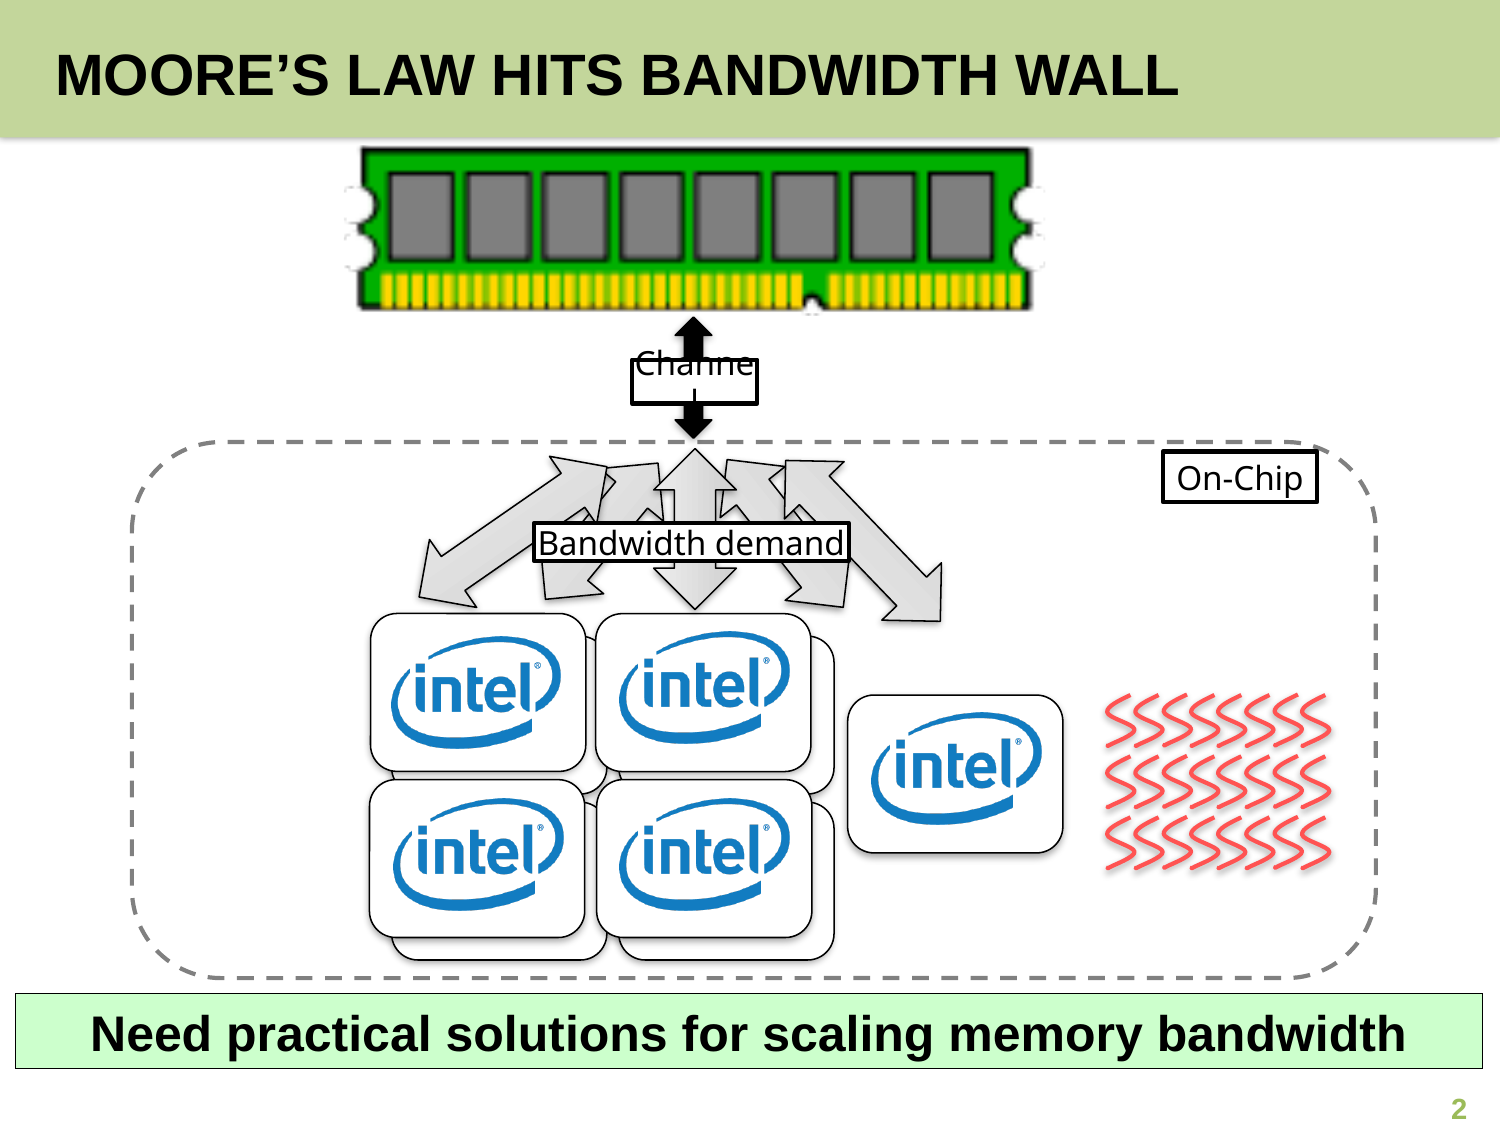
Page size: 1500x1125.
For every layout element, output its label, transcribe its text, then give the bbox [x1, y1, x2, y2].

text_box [369, 613, 835, 961]
title MOORE’s LAW HITS BANDWIDTH WALL [40, 32, 1500, 113]
slide_number 2 [1132, 1087, 1483, 1125]
text_box [131, 442, 1376, 979]
text_box [792, 517, 805, 523]
text_box [418, 455, 608, 609]
text_box [721, 458, 780, 523]
text_box Bandwidth demand [533, 523, 849, 561]
text_box Channel [632, 359, 758, 404]
text_box [652, 561, 738, 610]
text_box [652, 448, 738, 523]
text_box [674, 324, 713, 359]
text_box [674, 404, 713, 439]
text_box [541, 561, 605, 601]
text_box [779, 561, 849, 609]
text_box [783, 459, 943, 623]
text_box Need practical solutions for scaling memory bandwidth [15, 993, 1483, 1069]
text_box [847, 694, 1330, 869]
text_box [604, 462, 665, 523]
picture [343, 145, 1046, 317]
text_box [595, 613, 812, 772]
text_box On-Chip [1162, 451, 1318, 502]
